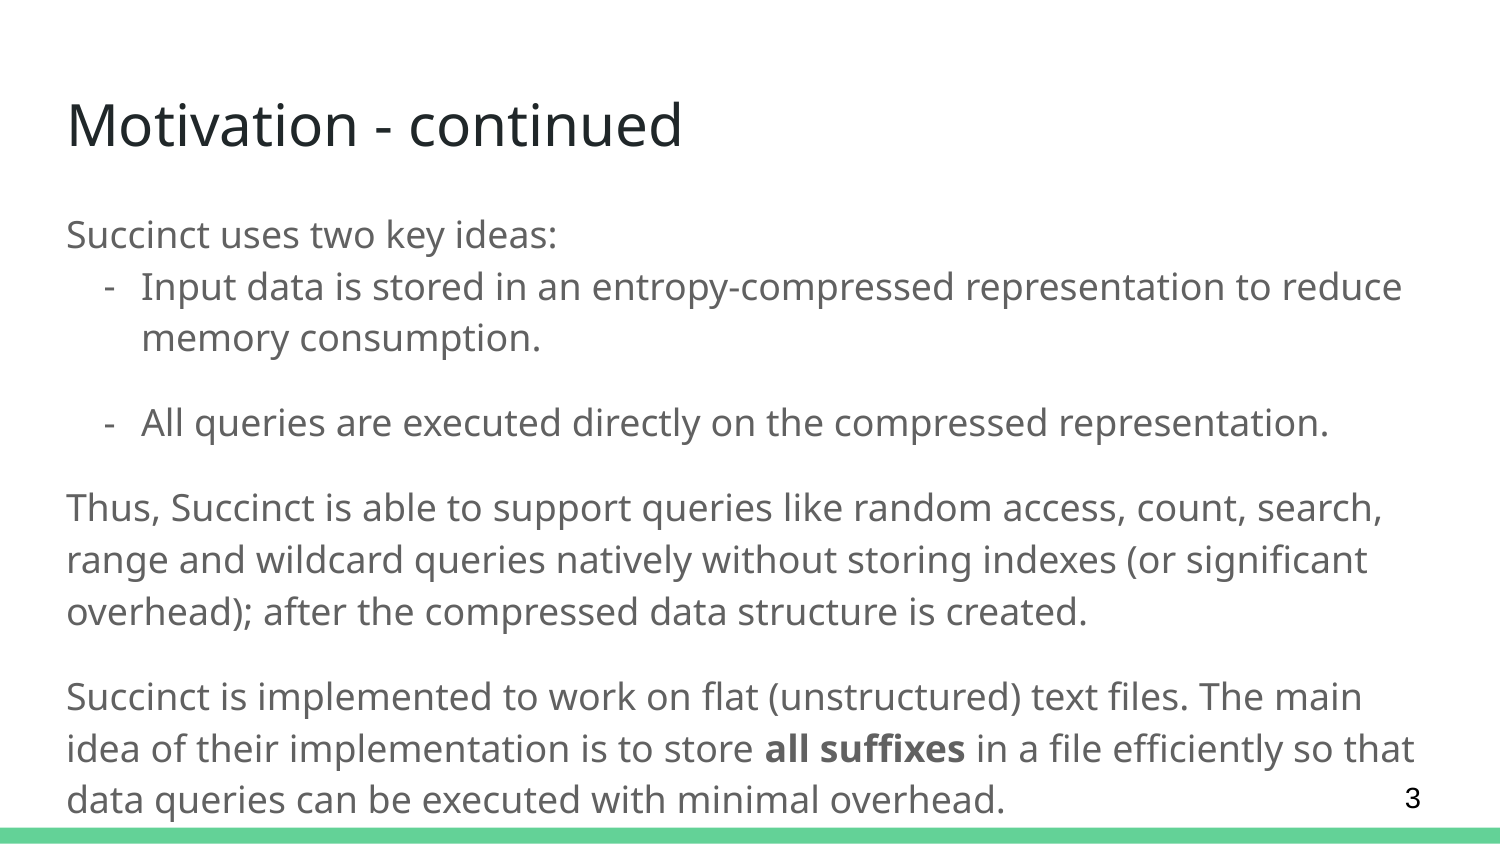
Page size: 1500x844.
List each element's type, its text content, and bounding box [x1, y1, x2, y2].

list Succinct uses two key ideas: Input data is stored in an entropy-compressed representation to reduce memory consumption. All queries are executed directly on the compressed representation. Thus, Succinct is able to support queries like random access, count, search, range and wildcard queries natively without storing indexes (or significant overhead); after the compressed data structure is created. Succinct is implemented to work on flat (unstructured) text files. The main idea of their implementation is to store all suffixes in a file efficiently so that data queries can be executed with minimal overhead. [51, 189, 1449, 779]
title Motivation - continued [51, 72, 1449, 167]
slide_number 3 [1389, 764, 1480, 830]
